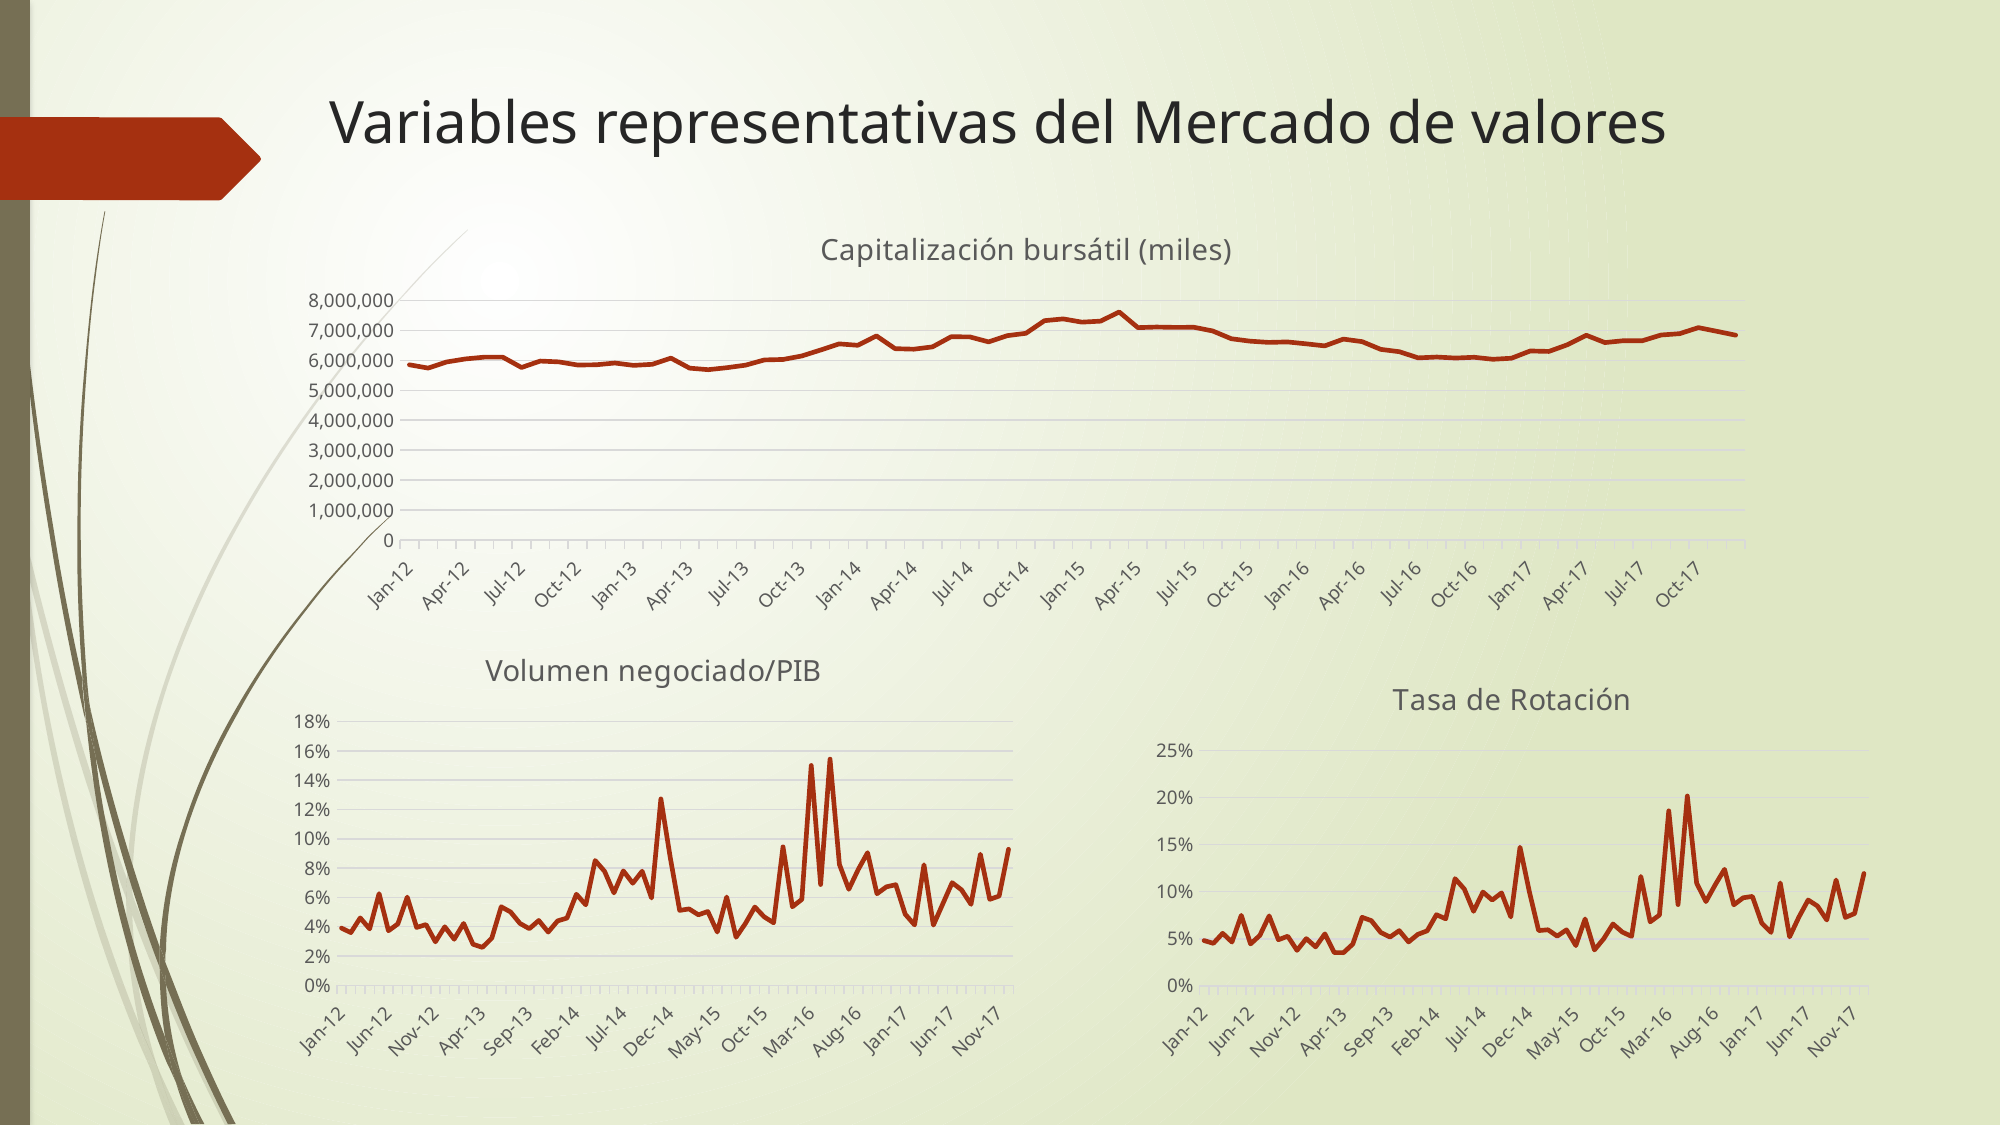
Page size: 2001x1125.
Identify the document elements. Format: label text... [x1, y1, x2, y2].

chart [1140, 653, 1884, 1075]
chart [278, 203, 1776, 1075]
title Variables representativas del Mercado de valores [314, 77, 1884, 288]
